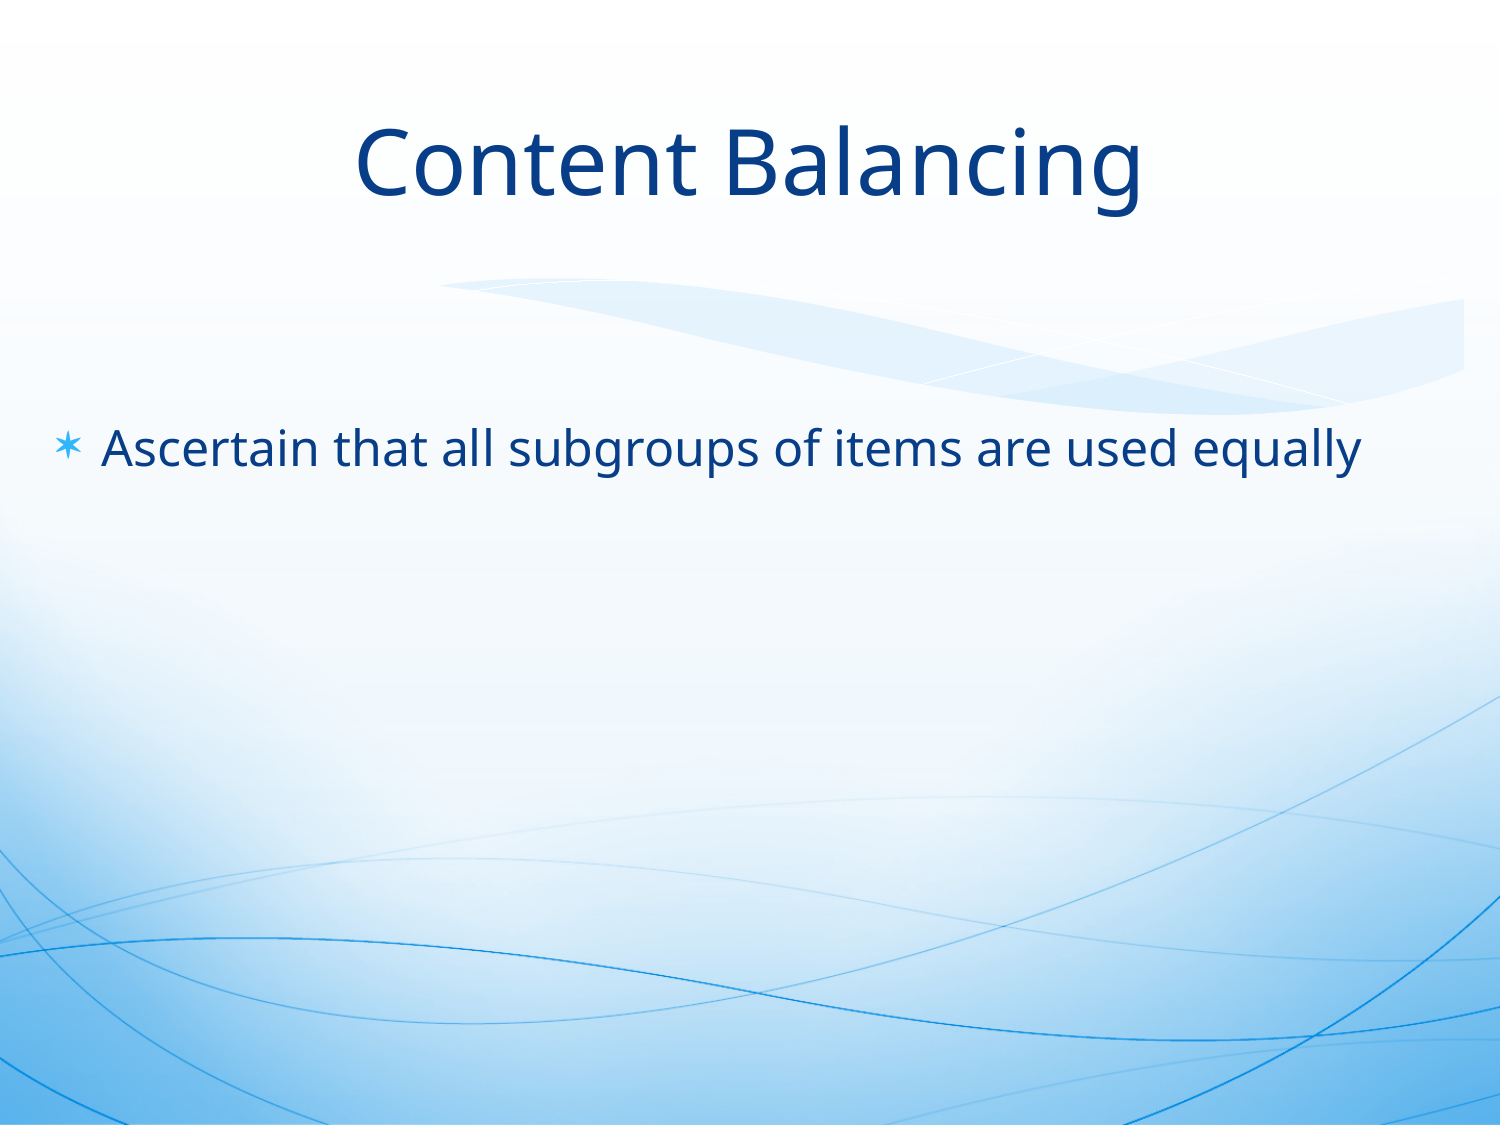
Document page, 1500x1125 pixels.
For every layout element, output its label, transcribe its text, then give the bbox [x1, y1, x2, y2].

title Content Balancing [75, 55, 1425, 261]
list Ascertain that all subgroups of items are used equally [41, 408, 1447, 1083]
